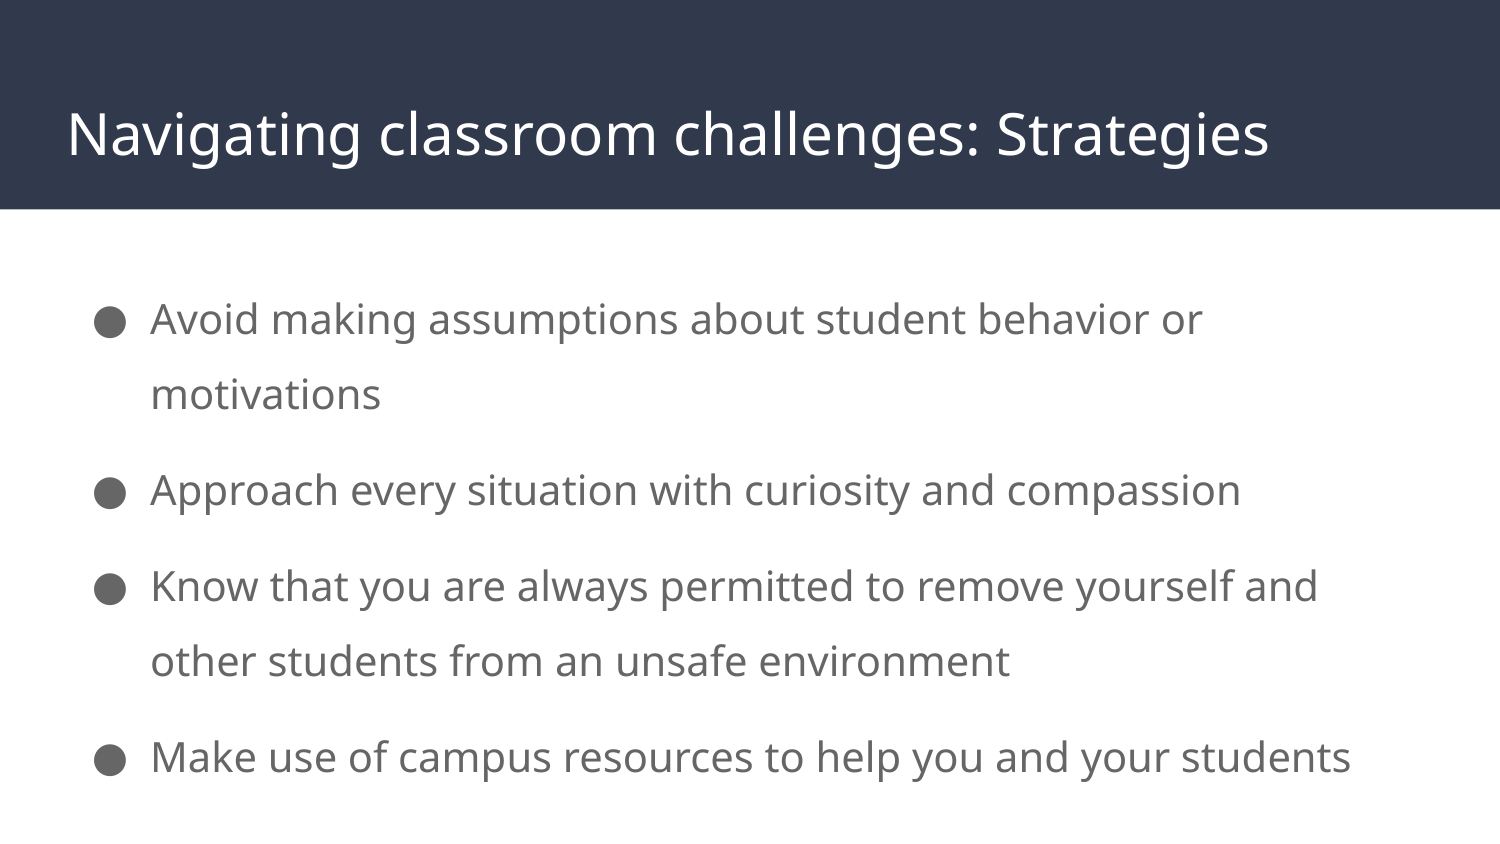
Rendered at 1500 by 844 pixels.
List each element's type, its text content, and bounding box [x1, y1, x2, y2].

title Navigating classroom challenges: Strategies [51, 82, 1449, 185]
list Avoid making assumptions about student behavior or motivations Approach every situation with curiosity and compassion Know that you are always permitted to remove yourself and other students from an unsafe environment Make use of campus resources to help you and your students [60, 252, 1433, 822]
